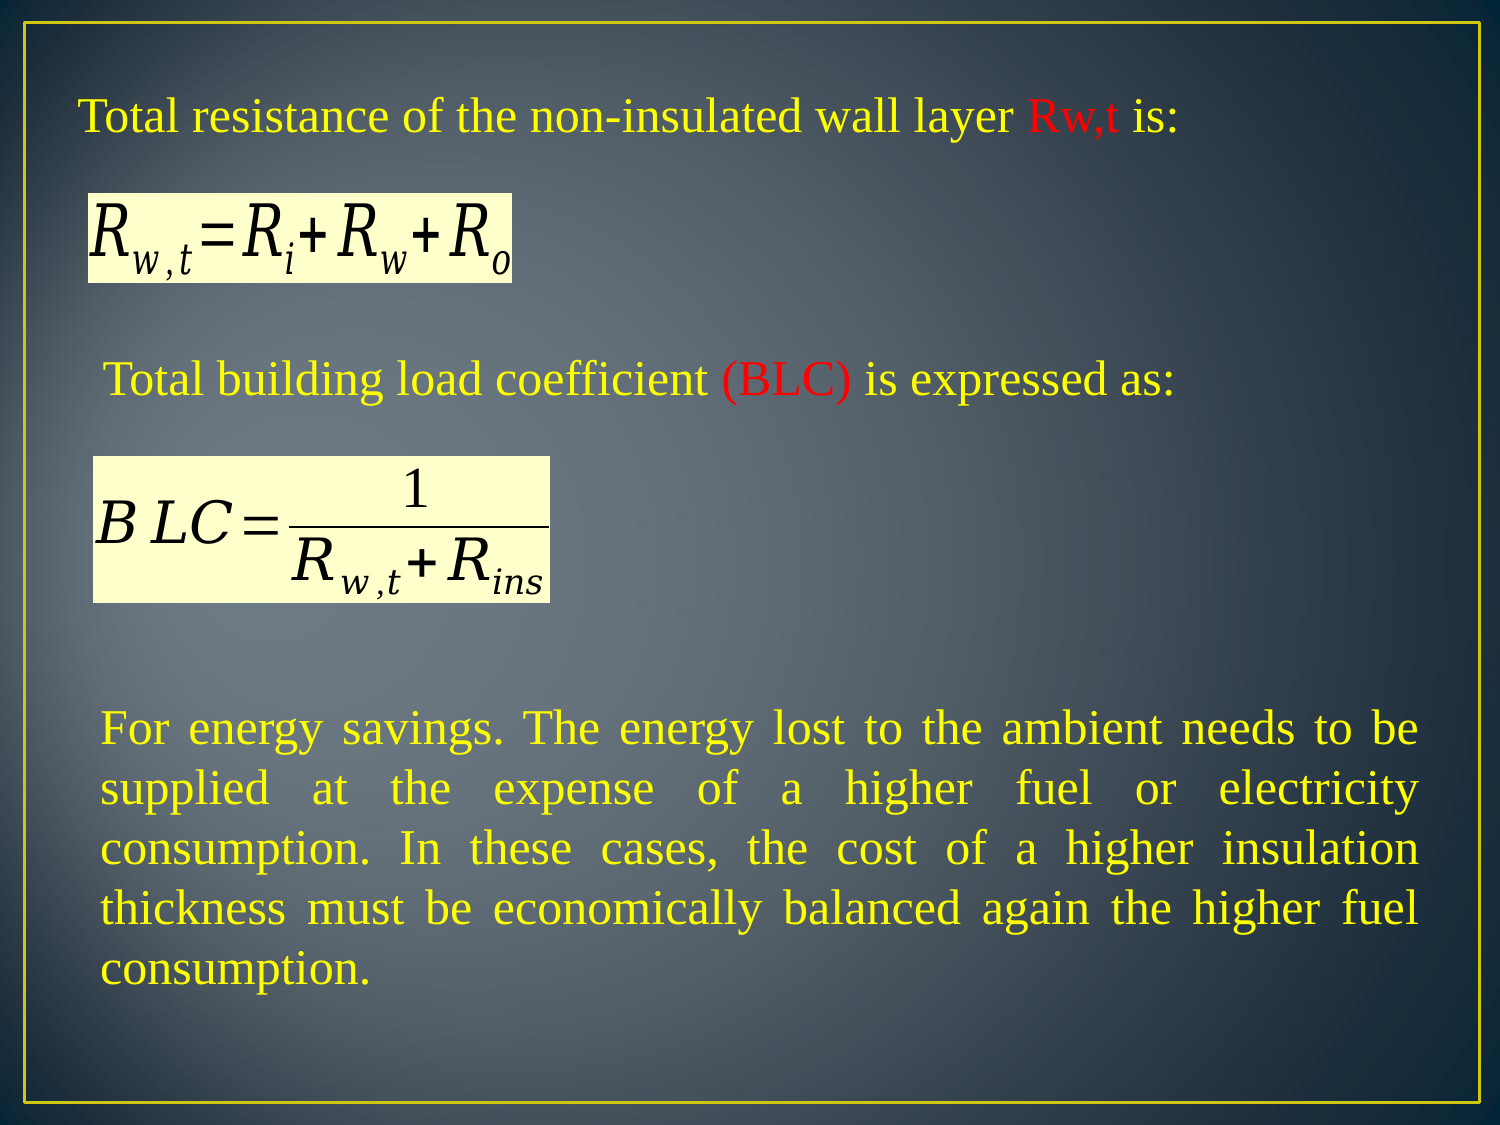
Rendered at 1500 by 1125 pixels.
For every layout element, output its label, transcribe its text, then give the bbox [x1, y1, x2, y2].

picture [0, 0, 1500, 1125]
text_box Total resistance of the non-insulated wall layer Rw,t is: [62, 75, 1413, 188]
text_box For energy savings. The energy lost to the ambient needs to be supplied at the expense of a higher fuel or electricity consumption. In these cases, the cost of a higher insulation thickness must be economically balanced again the higher fuel consumption. [85, 687, 1436, 1063]
text_box Total building load coefficient (BLC) is expressed as: [87, 337, 1438, 450]
